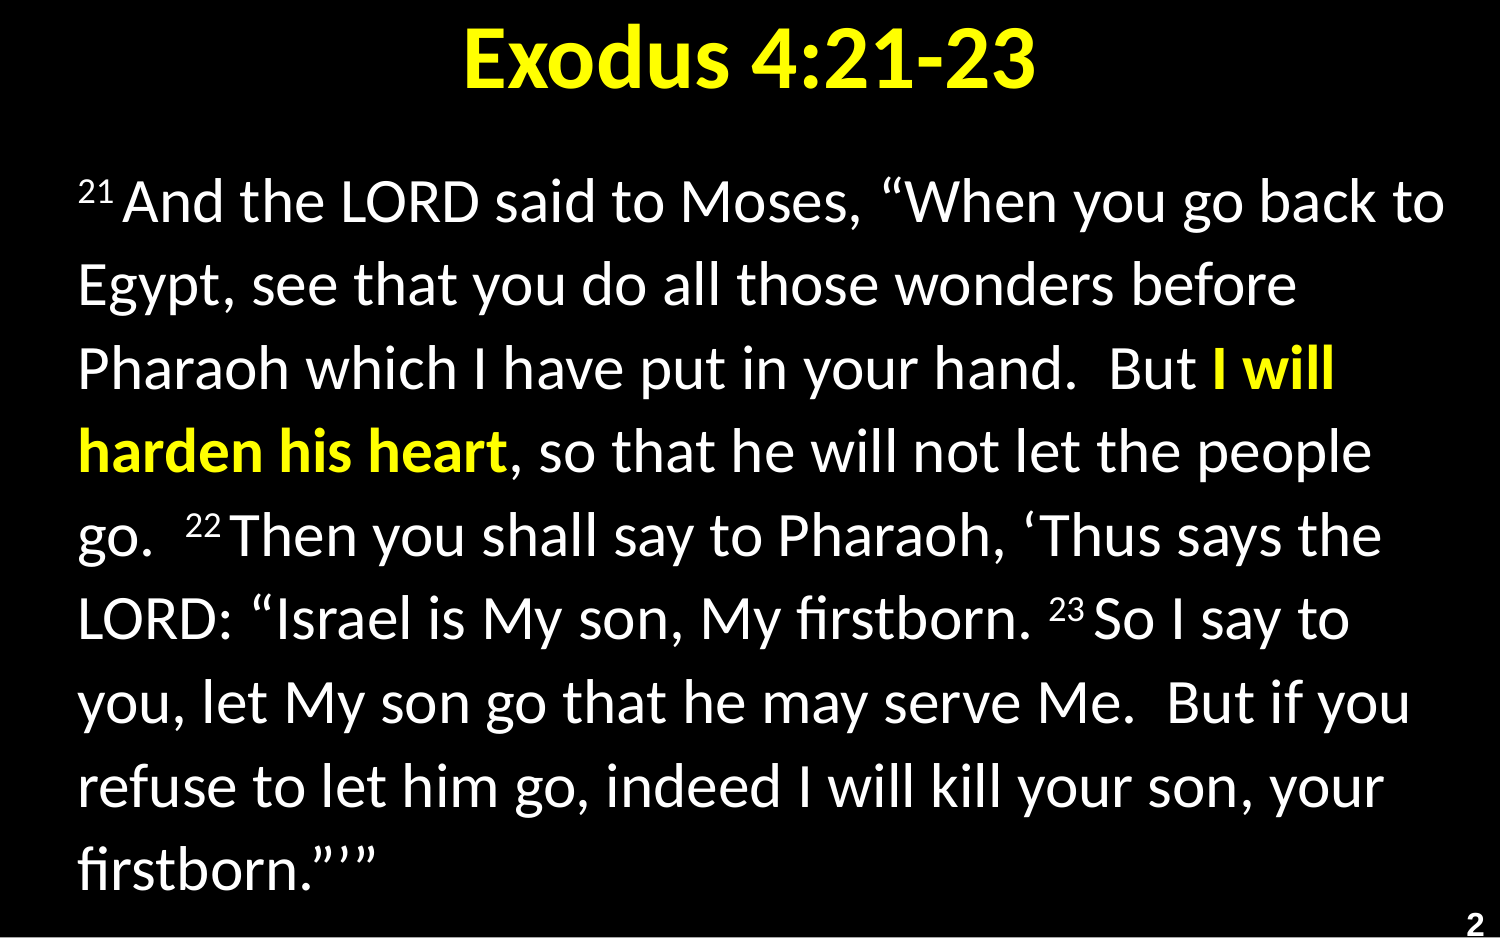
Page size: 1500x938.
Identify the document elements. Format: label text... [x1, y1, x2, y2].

list 21 And the Lord said to Moses, “When you go back to Egypt, see that you do all those wonders before Pharaoh which I have put in your hand. But I will harden his heart, so that he will not let the people go. 22 Then you shall say to Pharaoh, ‘Thus says the Lord: “Israel is My son, My firstborn. 23 So I say to you, let My son go that he may serve Me. But if you refuse to let him go, indeed I will kill your son, your firstborn.”’” [62, 143, 1463, 919]
title Exodus 4:21-23 [112, 10, 1388, 94]
slide_number 2 [1425, 895, 1500, 938]
